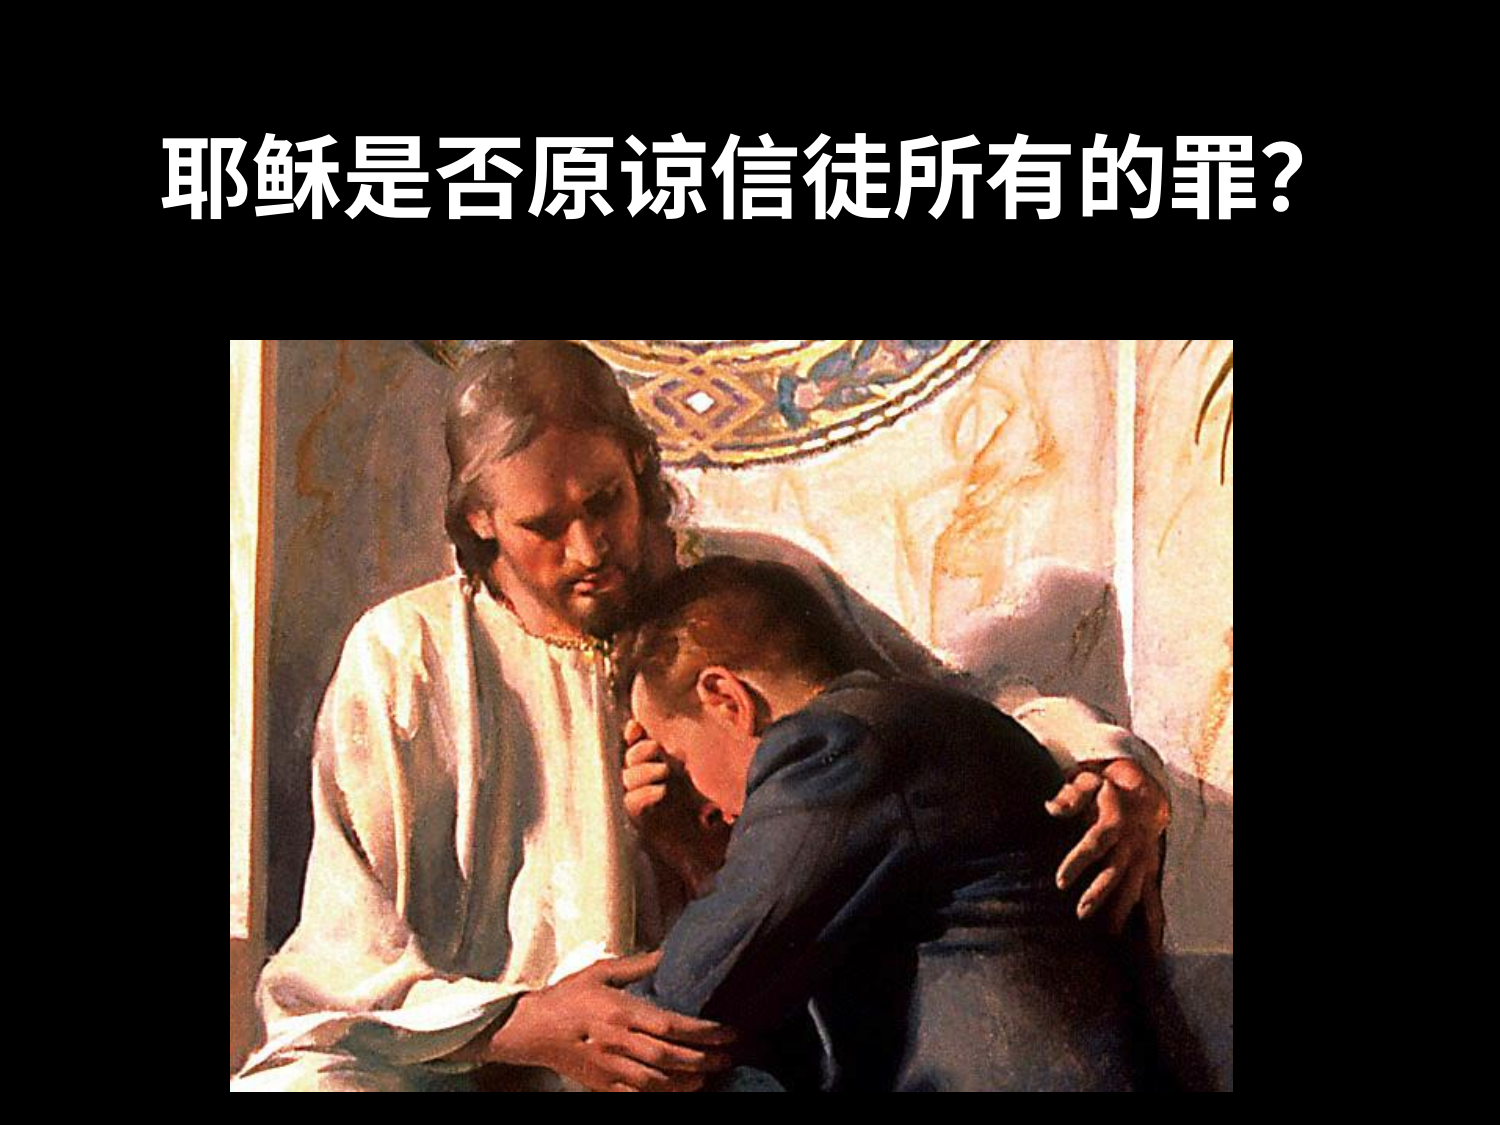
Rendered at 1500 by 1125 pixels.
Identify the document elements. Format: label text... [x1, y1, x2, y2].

title 耶稣是否原谅信徒所有的罪？ [53, 7, 1459, 232]
picture [230, 340, 1233, 1092]
